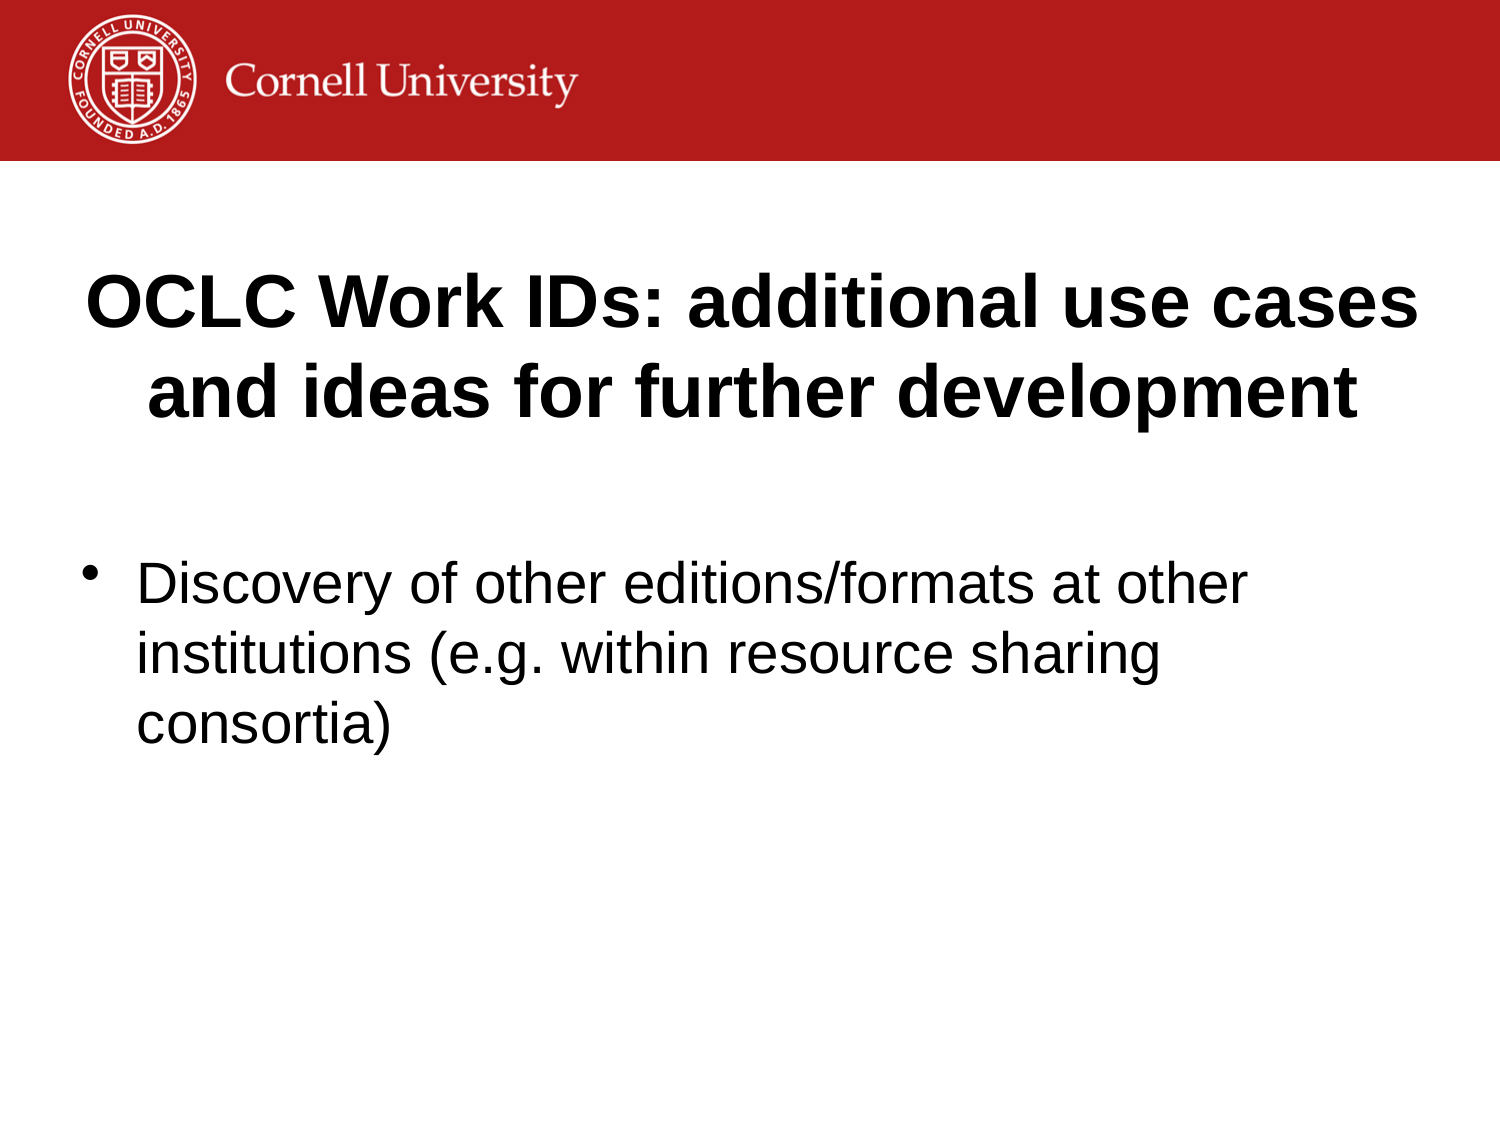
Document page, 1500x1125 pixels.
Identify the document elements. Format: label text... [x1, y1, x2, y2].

list Discovery of other editions/formats at other institutions (e.g. within resource sharing consortia) [65, 537, 1442, 925]
title OCLC Work IDs: additional use cases and ideas for further development [68, 234, 1439, 450]
picture [0, 0, 1500, 161]
